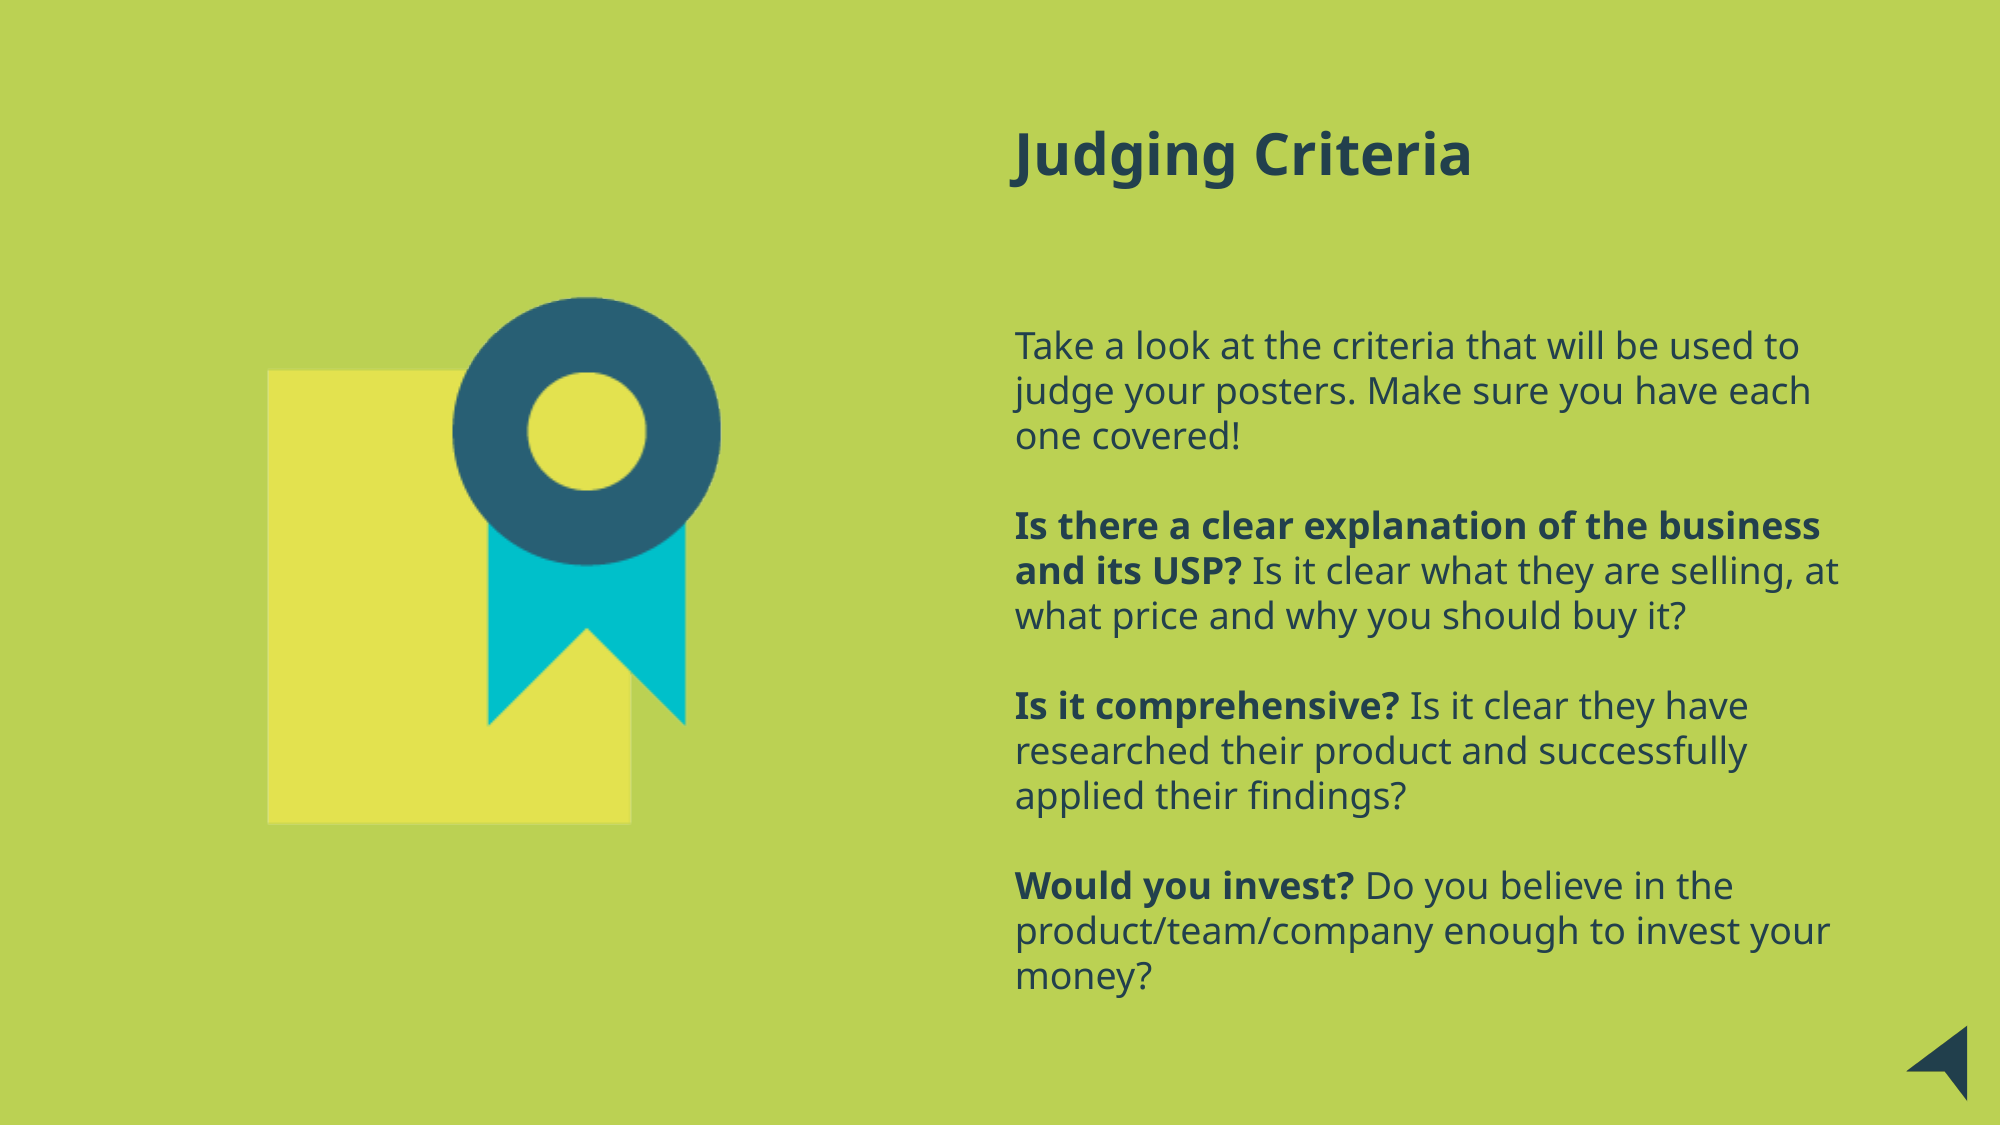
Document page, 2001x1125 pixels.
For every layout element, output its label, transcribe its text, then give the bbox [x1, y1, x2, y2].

list Take a look at the criteria that will be used to judge your posters. Make sure you have each one covered! Is there a clear explanation of the business and its USP? Is it clear what they are selling, at what price and why you should buy it? Is it comprehensive? Is it clear they have researched their product and successfully applied their findings? Would you invest? Do you believe in the product/team/company enough to invest your money? [999, 314, 1903, 747]
picture [0, 0, 904, 1125]
title Judging Criteria [999, 109, 1903, 228]
